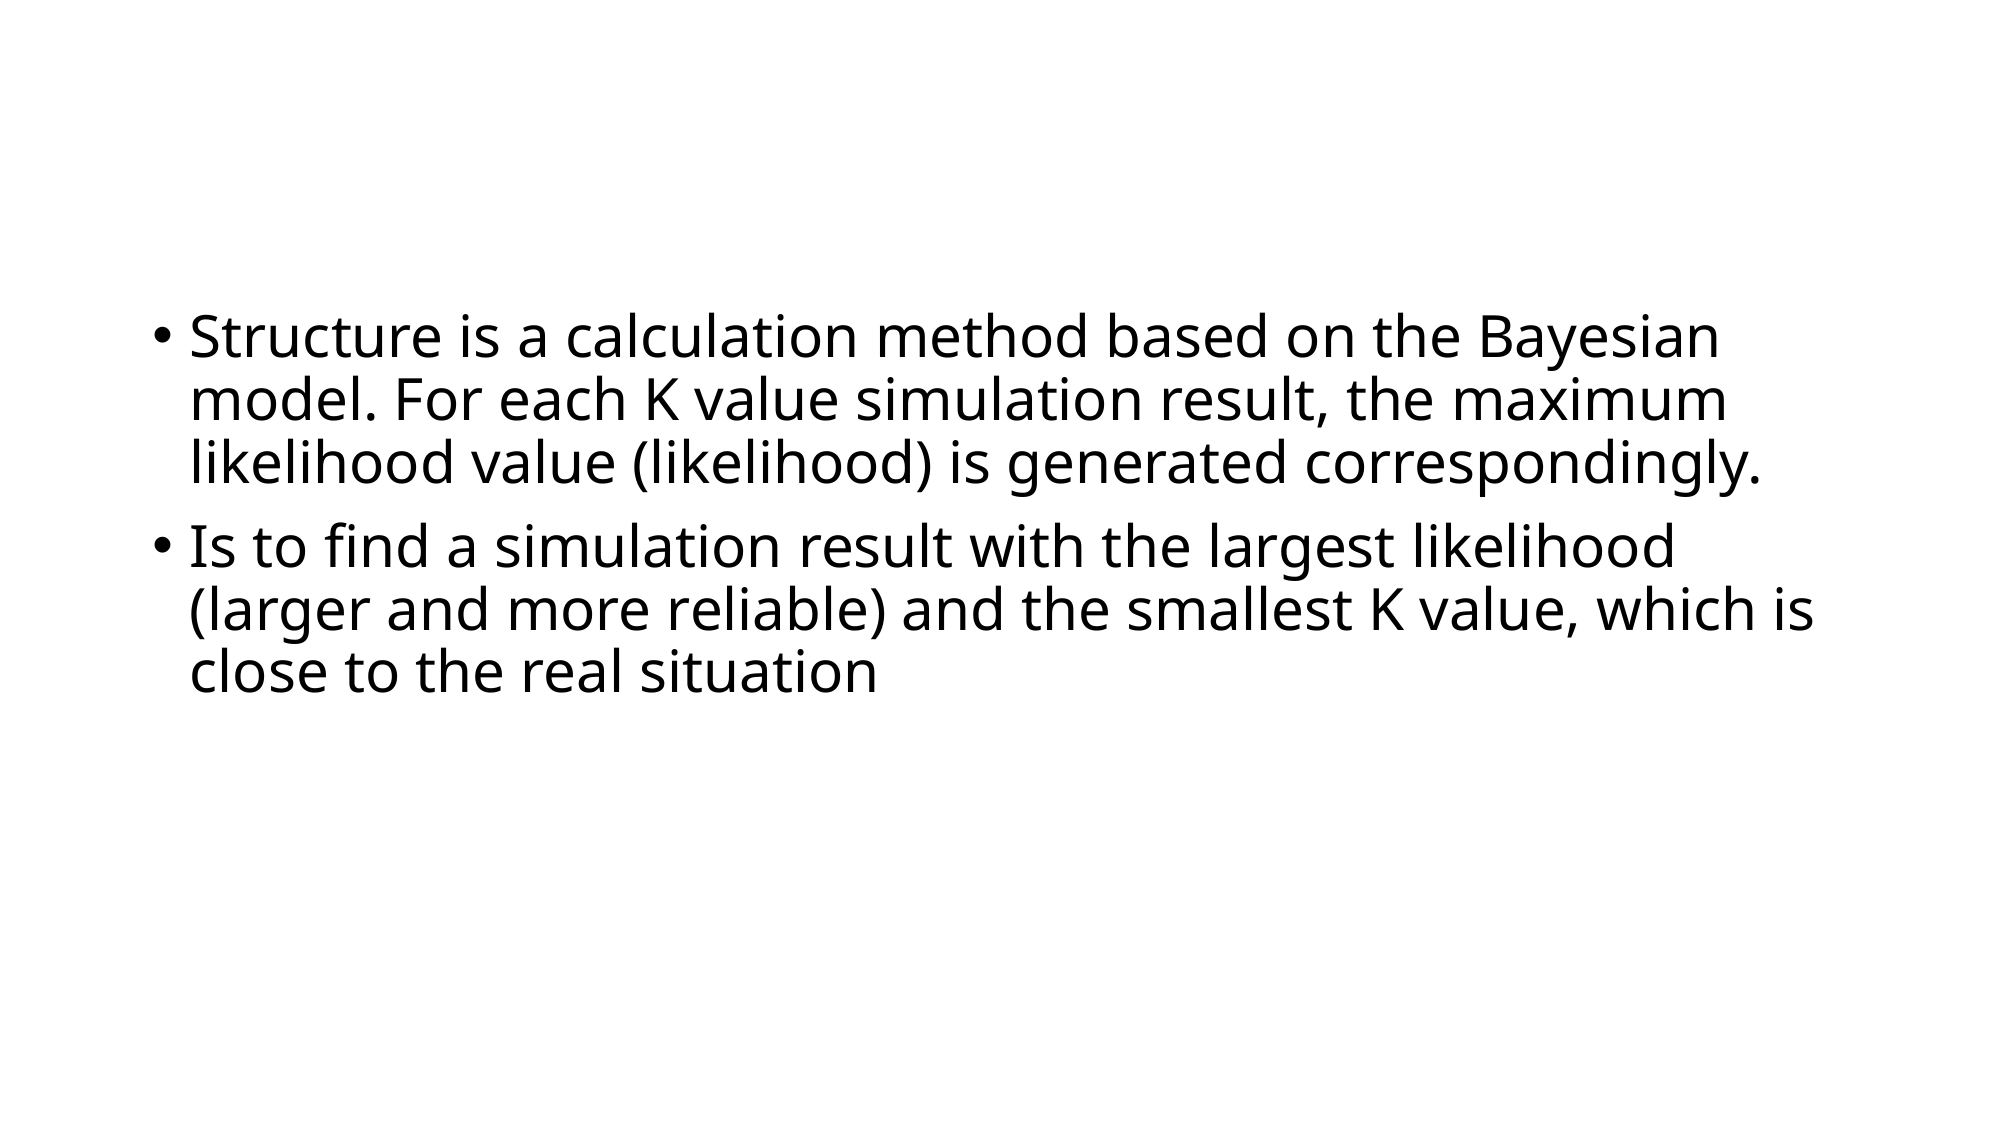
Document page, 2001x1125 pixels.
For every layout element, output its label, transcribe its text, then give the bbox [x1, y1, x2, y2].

list Structure is a calculation method based on the Bayesian model. For each K value simulation result, the maximum likelihood value (likelihood) is generated correspondingly. Is to find a simulation result with the largest likelihood (larger and more reliable) and the smallest K value, which is close to the real situation [137, 299, 1863, 1014]
